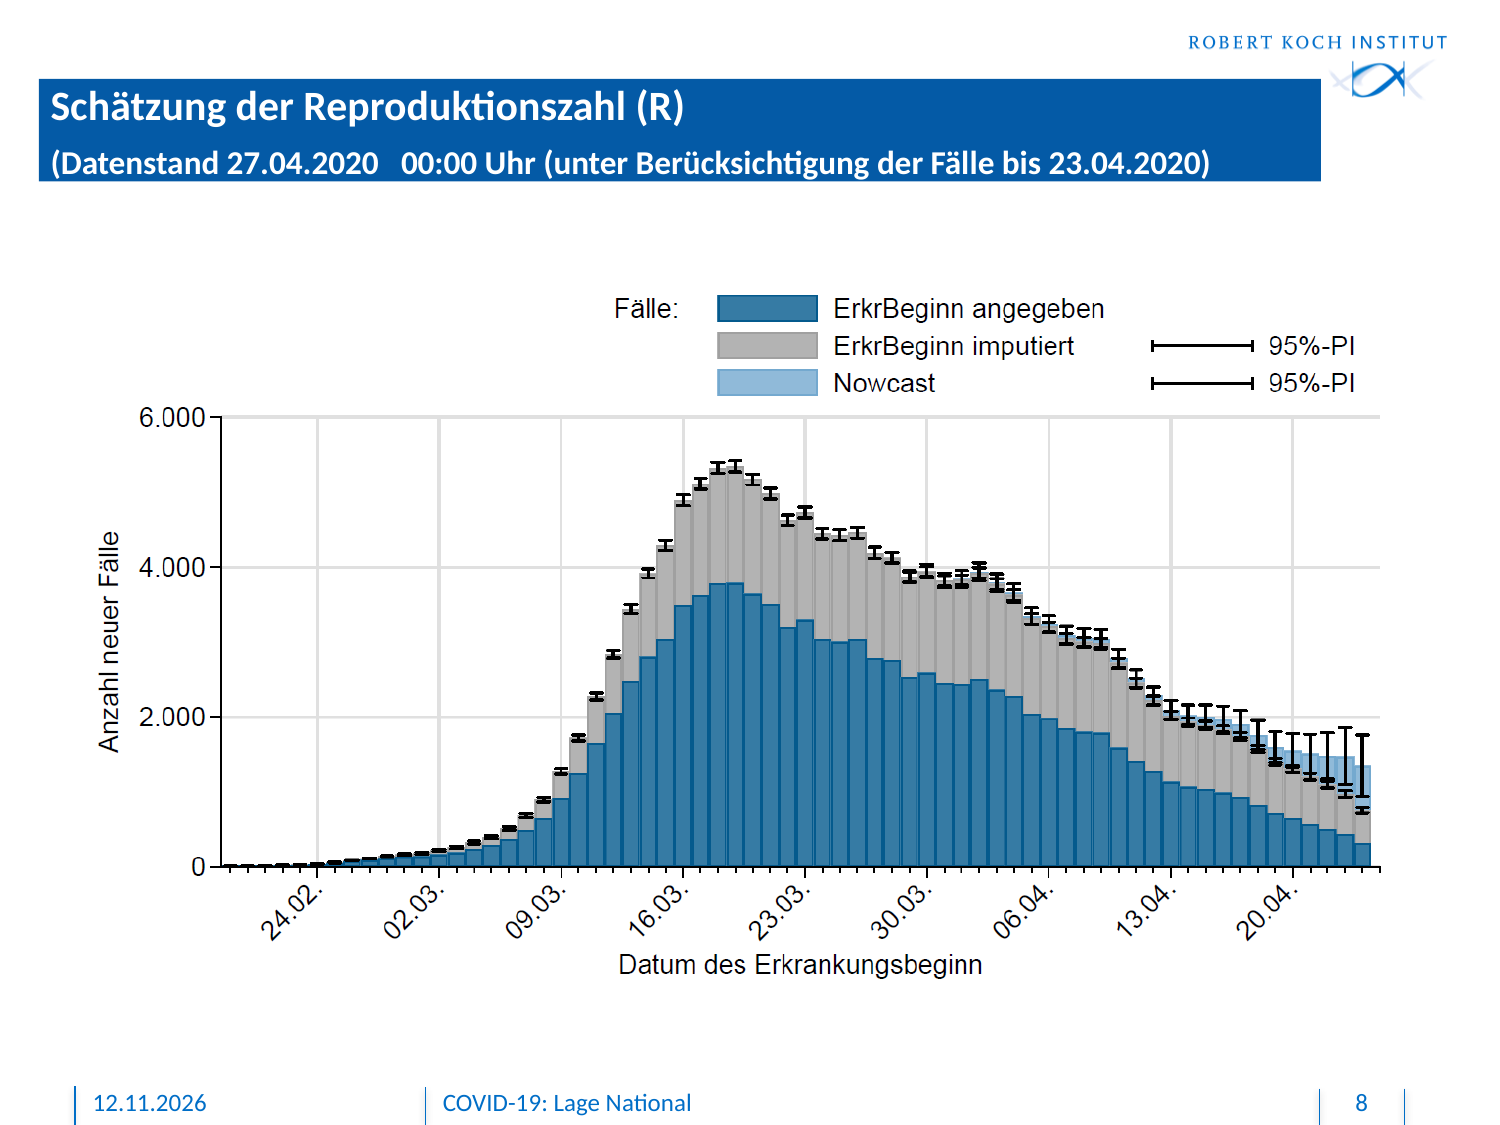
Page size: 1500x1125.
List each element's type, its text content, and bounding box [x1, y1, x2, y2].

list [74, 250, 1403, 999]
picture [1182, 29, 1454, 109]
text_box Schätzung der Reproduktionszahl (R) (Datenstand 27.04.2020 00:00 Uhr (unter Berücksichtigung der Fälle bis 23.04.2020) [38, 78, 1321, 182]
footer COVID-19: Lage National [442, 1086, 1293, 1119]
slide_number 8 [1321, 1086, 1403, 1119]
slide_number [92, 1086, 398, 1119]
